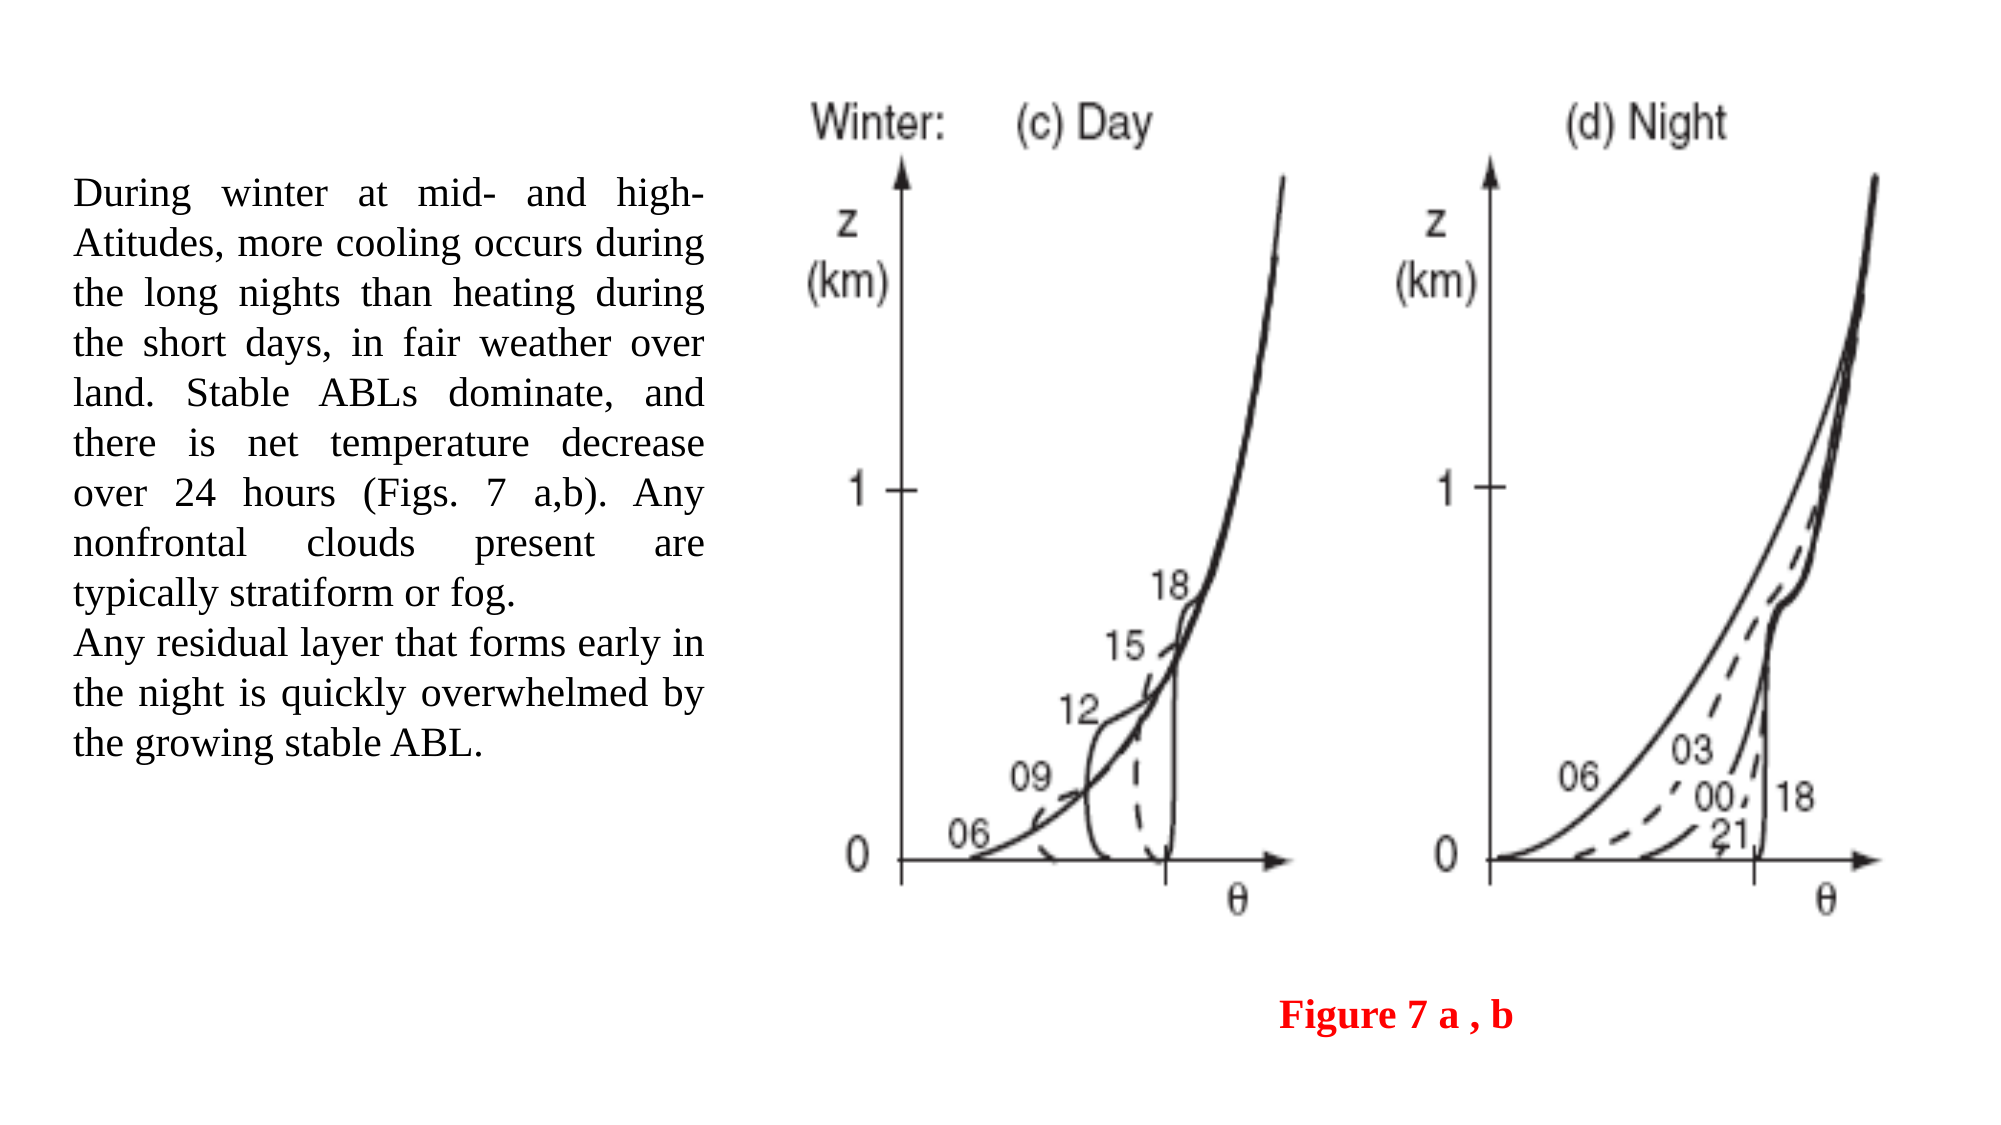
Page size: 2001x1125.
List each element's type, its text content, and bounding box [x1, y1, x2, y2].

text_box Figure 7 a , b [1264, 979, 1608, 1044]
picture [769, 43, 1926, 947]
text_box During winter at mid- and high-Atitudes, more cooling occurs during the long nights than heating during the short days, in fair weather over land. Stable ABLs dominate, and there is net temperature decrease over 24 hours (Figs. 7 a,b). Any nonfrontal clouds present are typically stratiform or fog. Any residual layer that forms early in the night is quickly overwhelmed by the growing stable ABL. [58, 157, 721, 773]
